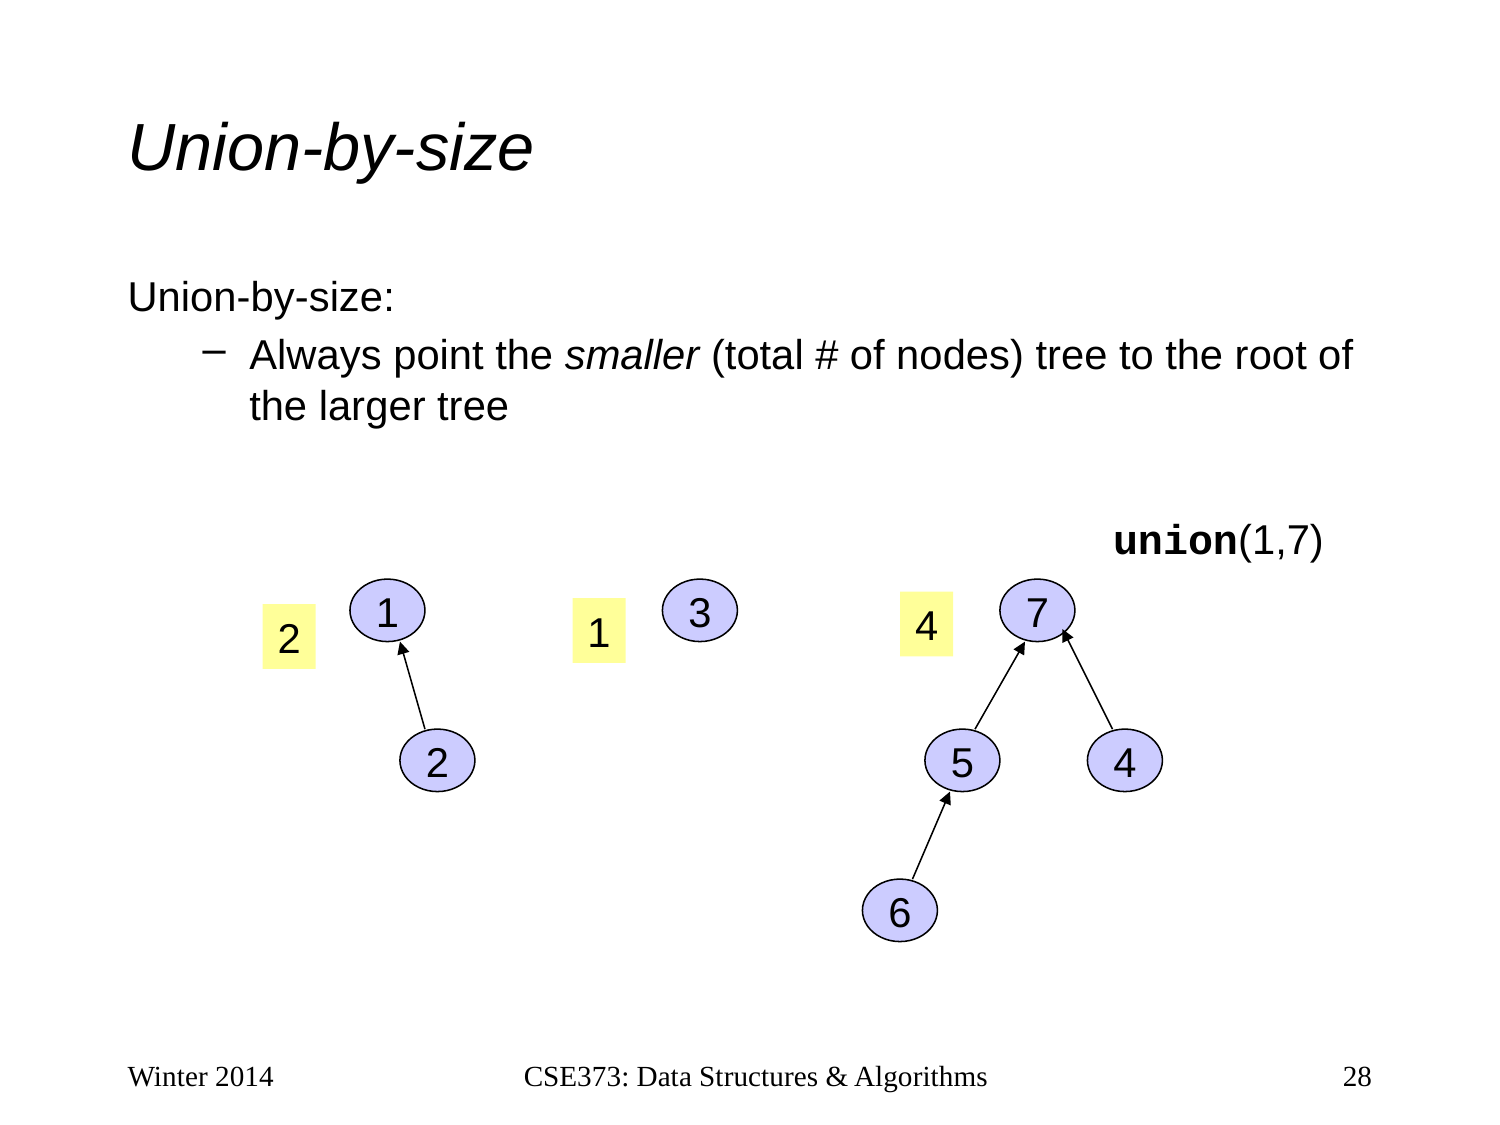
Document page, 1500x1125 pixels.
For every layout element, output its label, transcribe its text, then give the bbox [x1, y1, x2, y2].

text_box [974, 641, 1025, 730]
text_box 4 [1087, 729, 1163, 792]
text_box 7 [999, 579, 1075, 642]
text_box 2 [262, 604, 316, 669]
slide_number 28 [1074, 1049, 1388, 1125]
text_box 4 [900, 591, 954, 657]
text_box [1062, 629, 1113, 730]
list Union-by-size: Always point the smaller (total # of nodes) tree to the root of the larger tree [112, 262, 1388, 1001]
text_box [397, 641, 426, 730]
text_box union(1,7) [1098, 505, 1340, 571]
text_box 1 [349, 579, 425, 642]
text_box 6 [862, 879, 938, 942]
text_box 2 [399, 729, 475, 792]
text_box 5 [924, 729, 1000, 792]
slide_number Winter 2014 [112, 1049, 426, 1125]
text_box [912, 791, 951, 880]
text_box 3 [662, 579, 738, 642]
title Union-by-size [112, 49, 1388, 238]
text_box 1 [572, 598, 626, 663]
footer CSE373: Data Structures & Algorithms [474, 1049, 1038, 1125]
